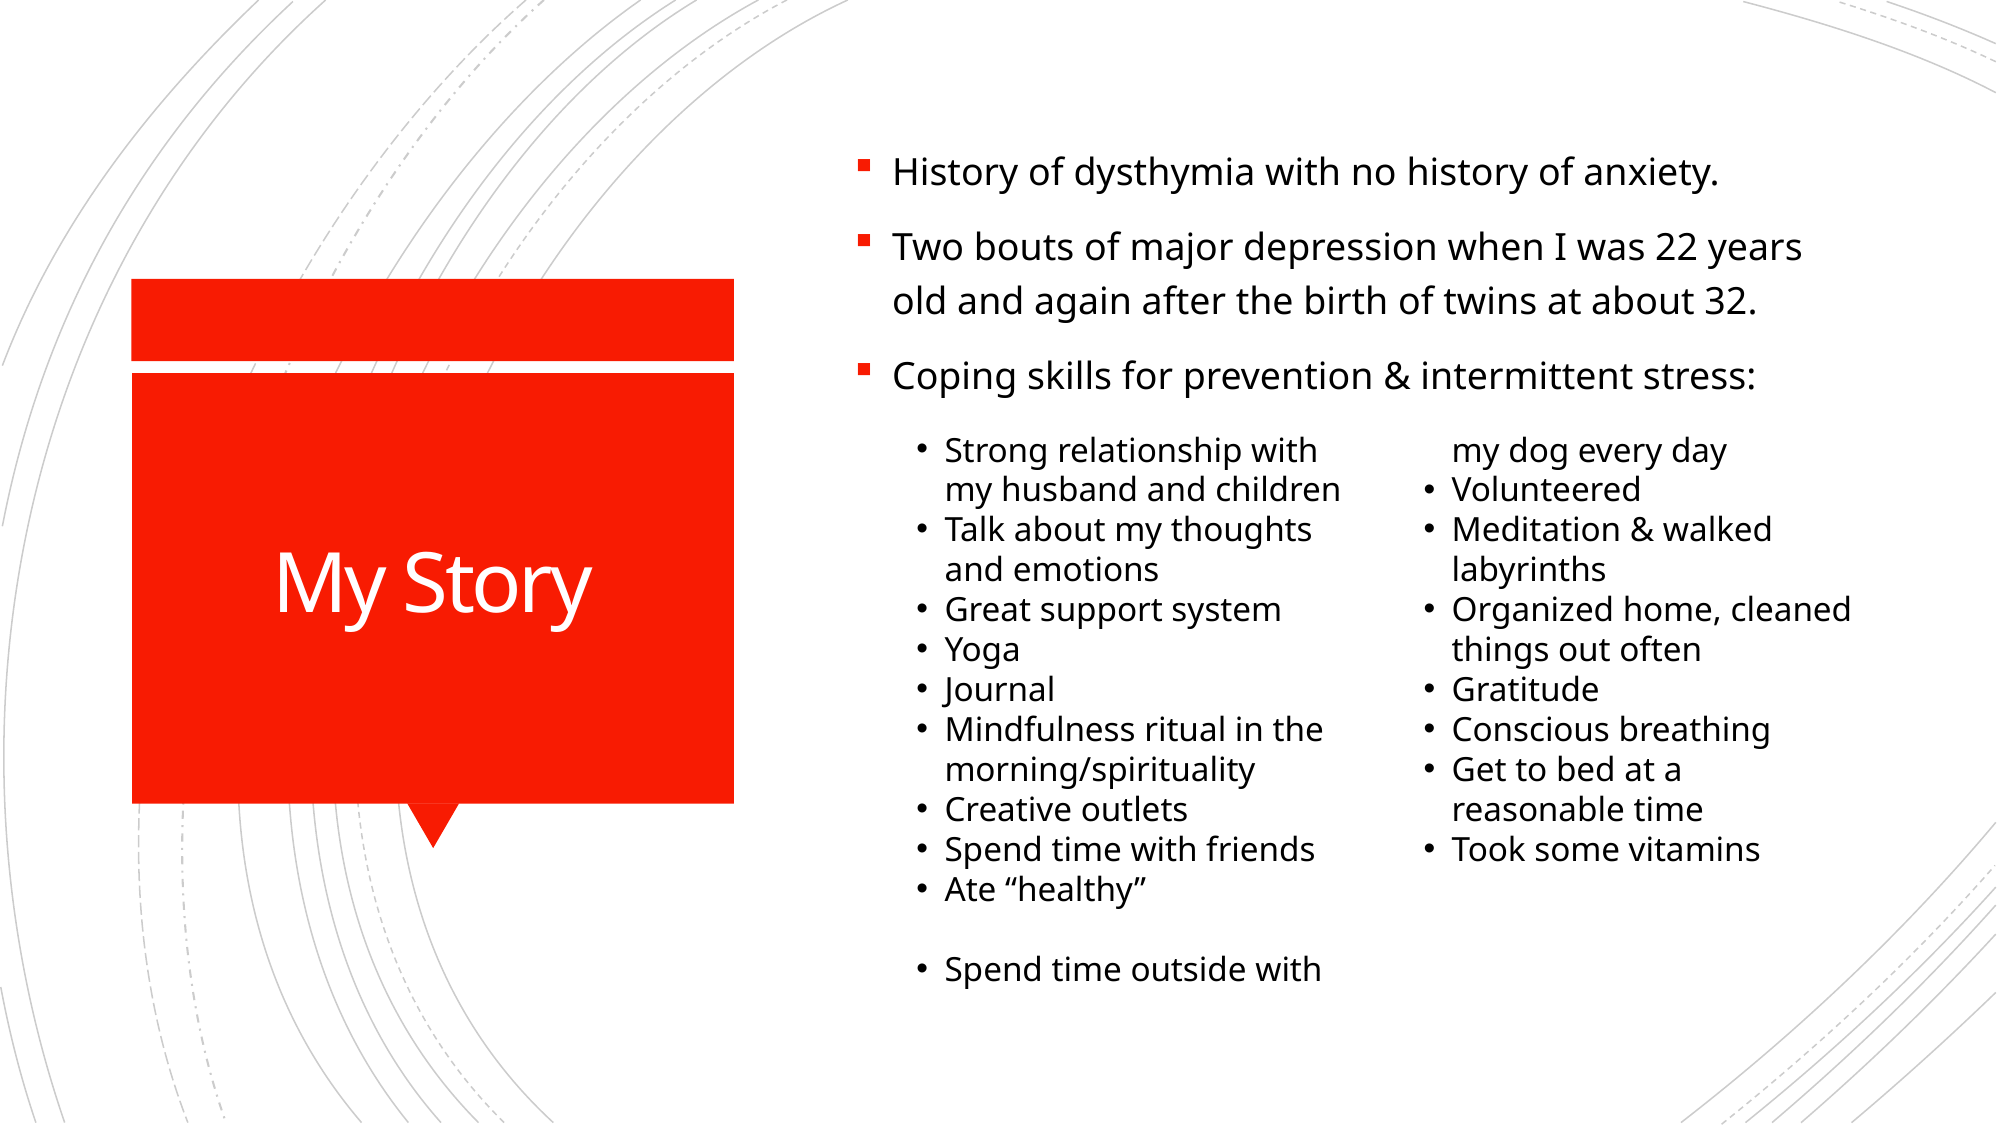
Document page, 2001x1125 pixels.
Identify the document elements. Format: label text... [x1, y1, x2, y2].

text_box Strong relationship with my husband and children Talk about my thoughts and emotions Great support system Yoga Journal Mindfulness ritual in the morning/spirituality Creative outlets Spend time with friends Ate “healthy” Spend time outside with my dog every day Volunteered Meditation & walked labyrinths Organized home, cleaned things out often Gratitude Conscious breathing Get to bed at a reasonable time Took some vitamins [826, 421, 1871, 1006]
title My Story [145, 385, 720, 789]
list History of dysthymia with no history of anxiety. Two bouts of major depression when I was 22 years old and again after the birth of twins at about 32. Coping skills for prevention & intermittent stress: [839, 131, 1871, 421]
